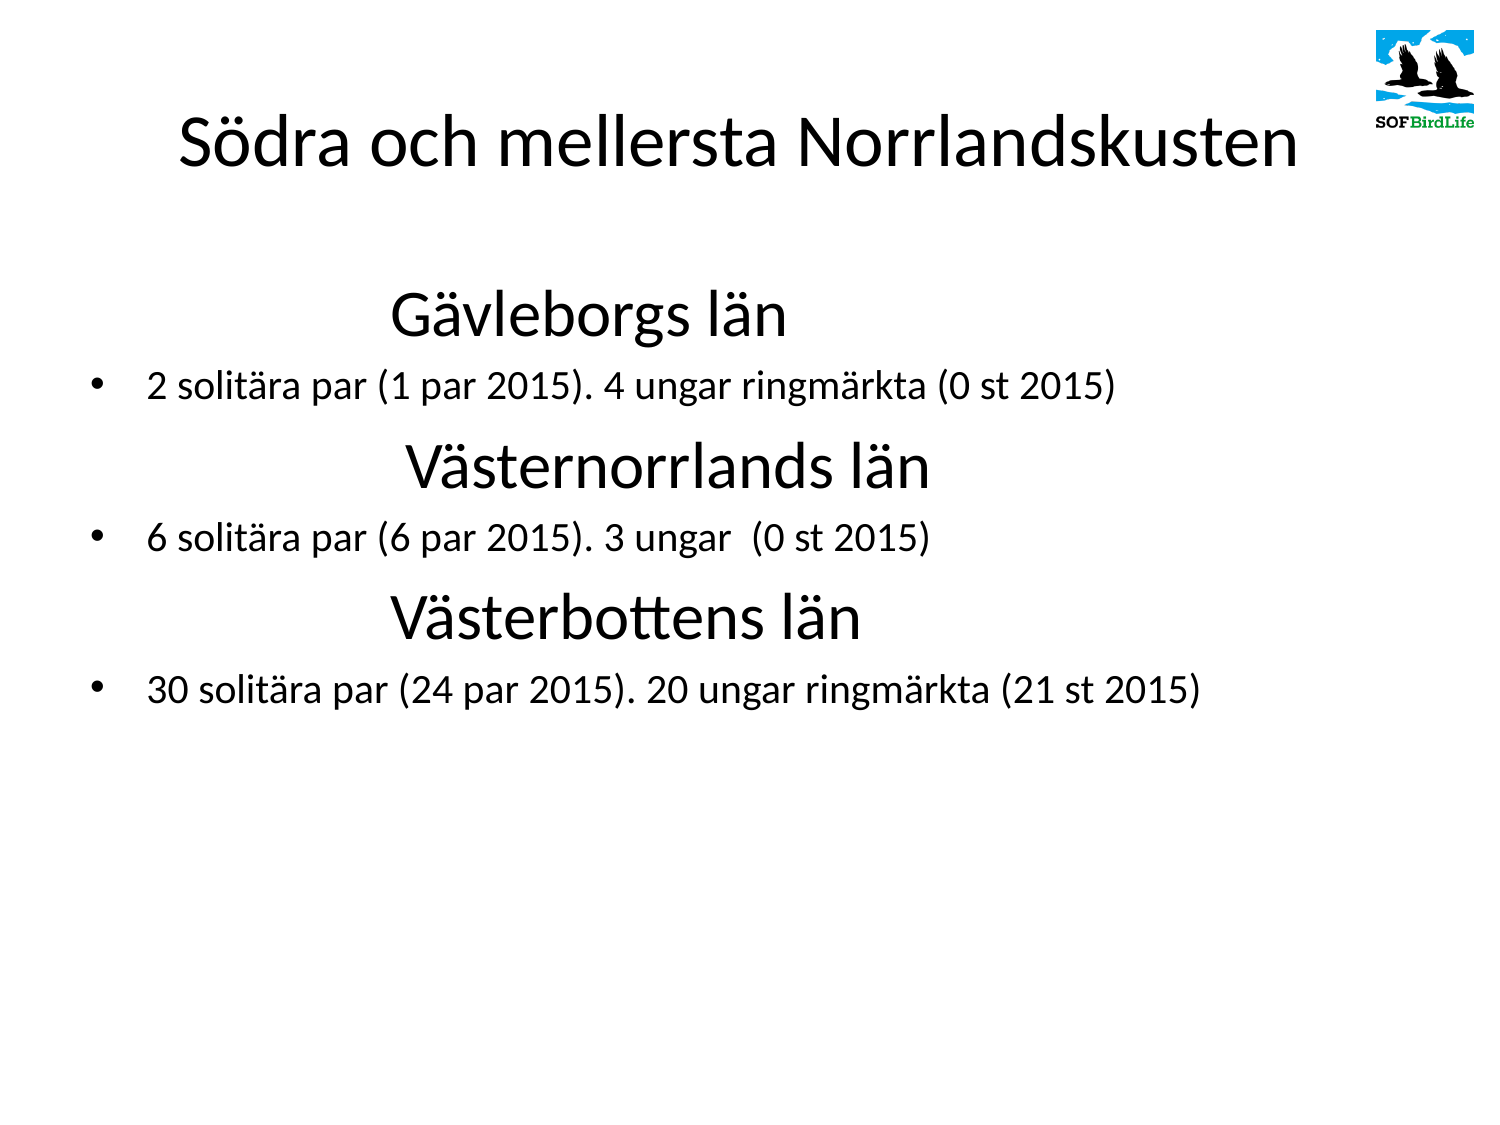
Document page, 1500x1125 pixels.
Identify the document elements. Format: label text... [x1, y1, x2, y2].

picture [1375, 30, 1474, 128]
title Södra och mellersta Norrlandskusten [64, 42, 1415, 231]
list Gävleborgs län 2 solitära par (1 par 2015). 4 ungar ringmärkta (0 st 2015) Västernorrlands län 6 solitära par (6 par 2015). 3 ungar (0 st 2015) Västerbottens län 30 solitära par (24 par 2015). 20 ungar ringmärkta (21 st 2015) [75, 262, 1425, 1005]
